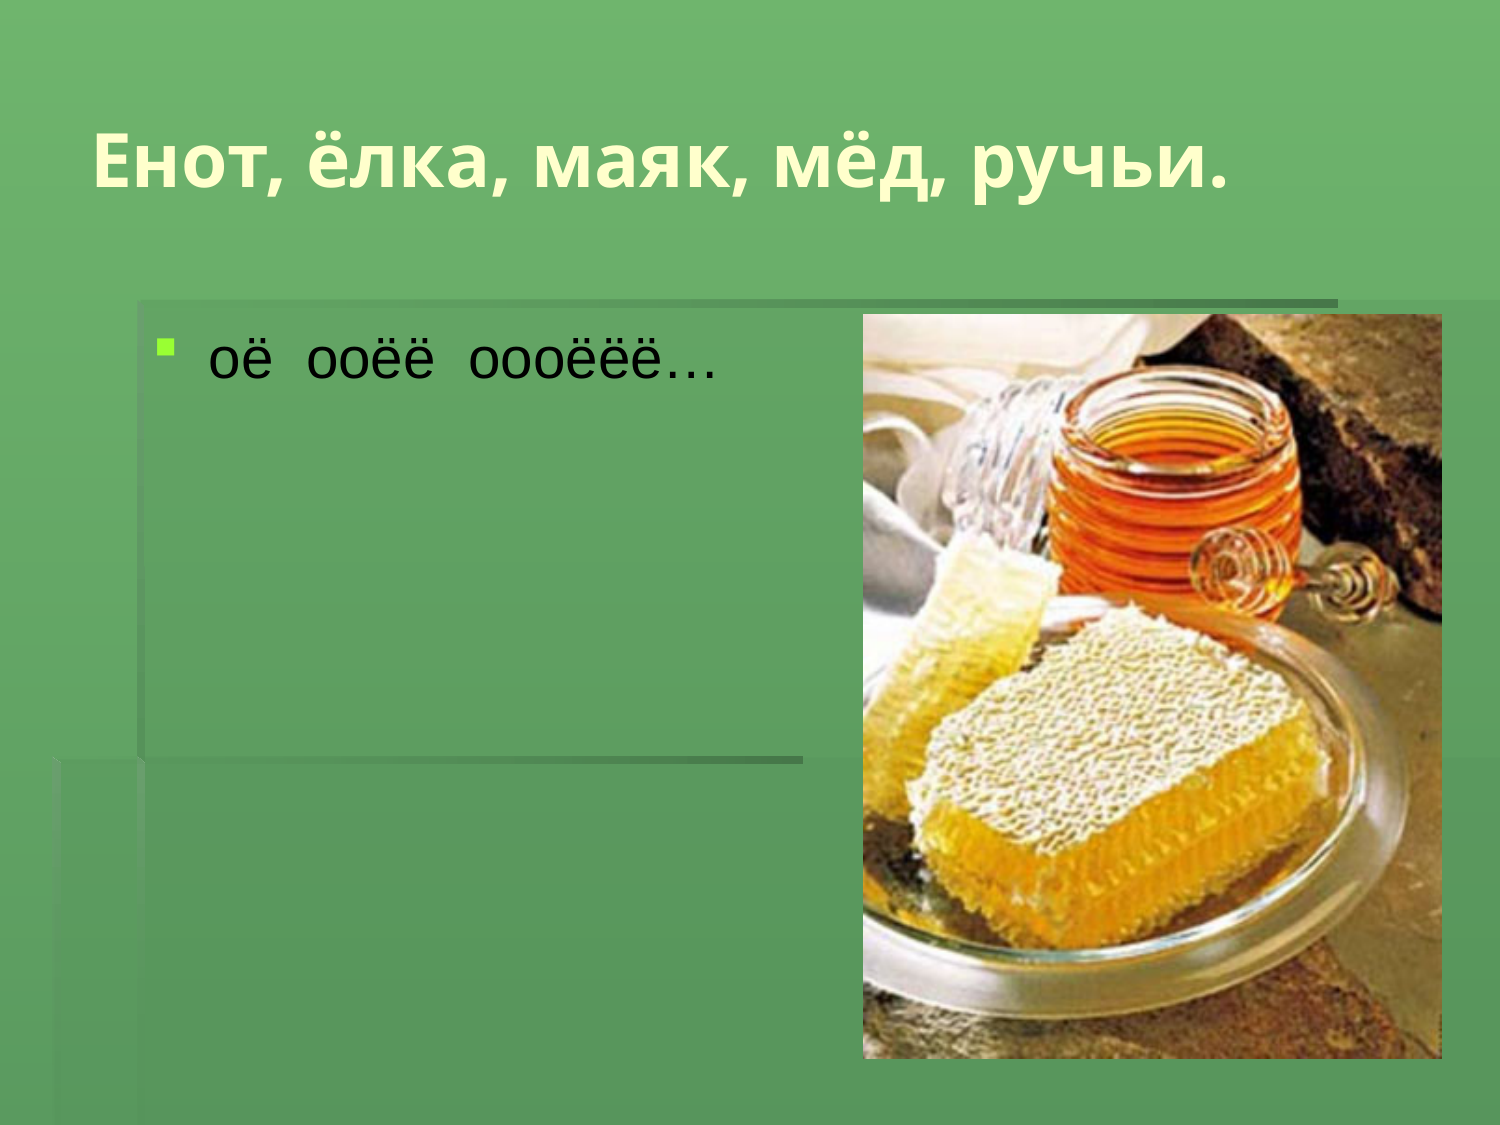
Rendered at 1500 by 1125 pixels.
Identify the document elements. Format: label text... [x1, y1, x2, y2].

title Енот, ёлка, маяк, мёд, ручьи. [74, 39, 1451, 276]
list оё ооёё оооёёё… [137, 312, 782, 1001]
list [862, 314, 1442, 1059]
